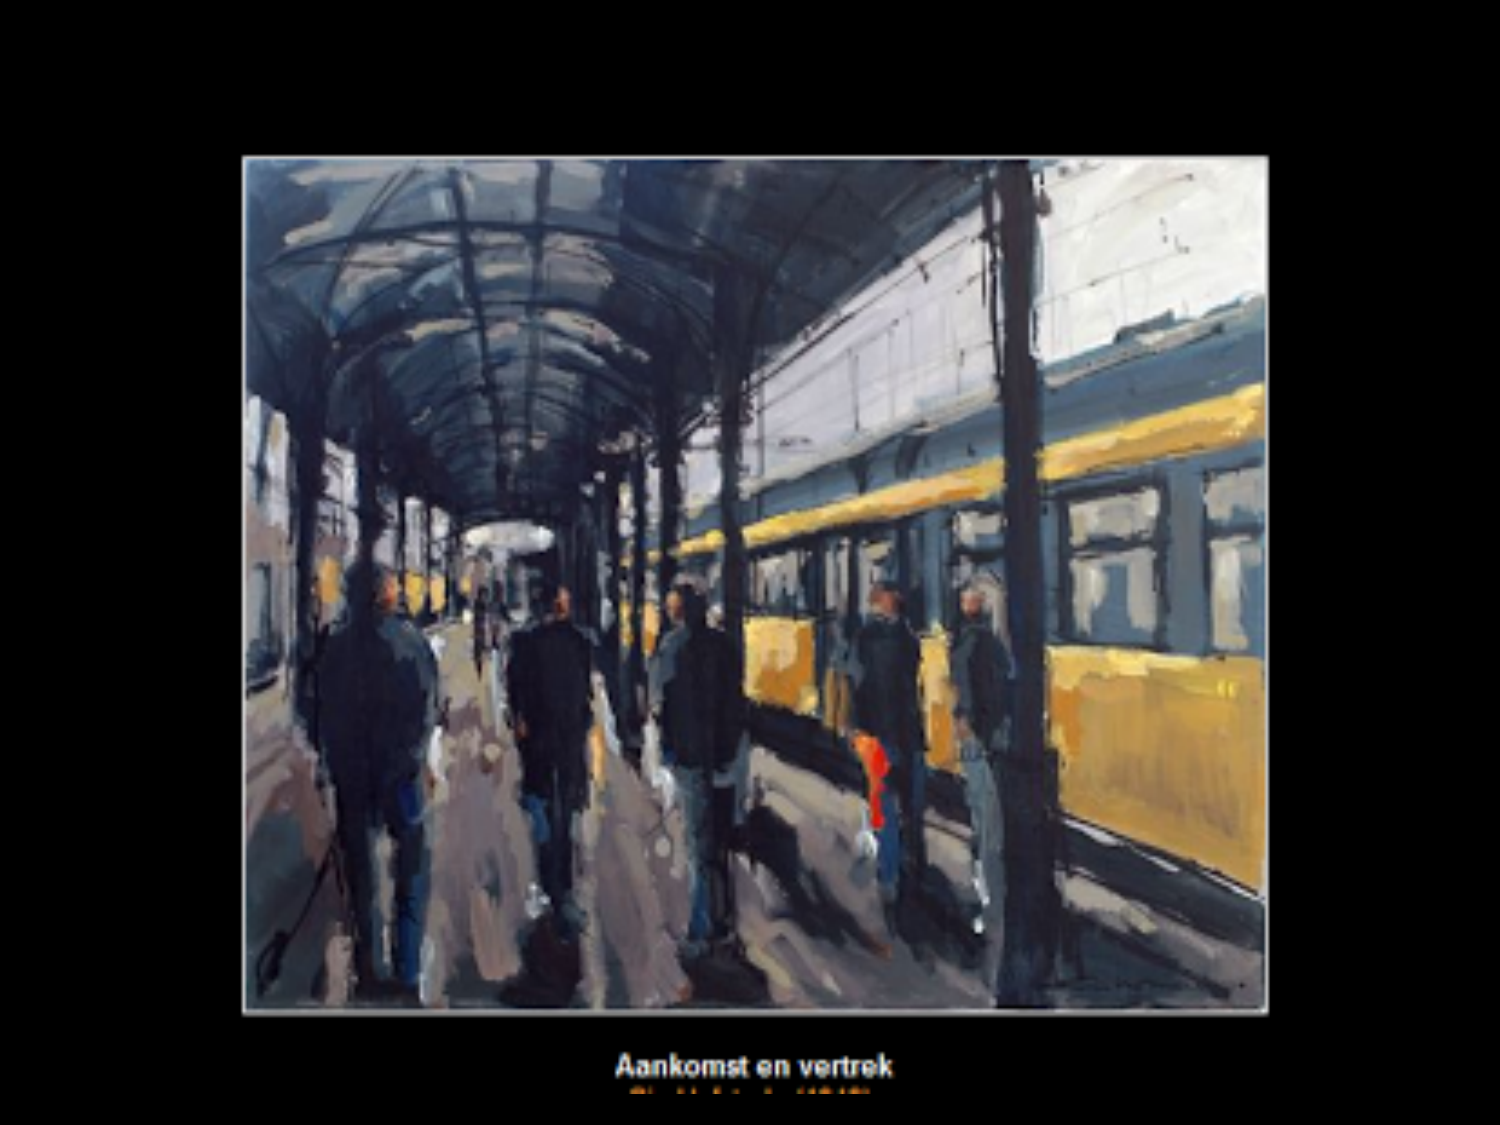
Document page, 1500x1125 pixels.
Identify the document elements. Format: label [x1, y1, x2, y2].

list [0, 88, 1500, 1094]
